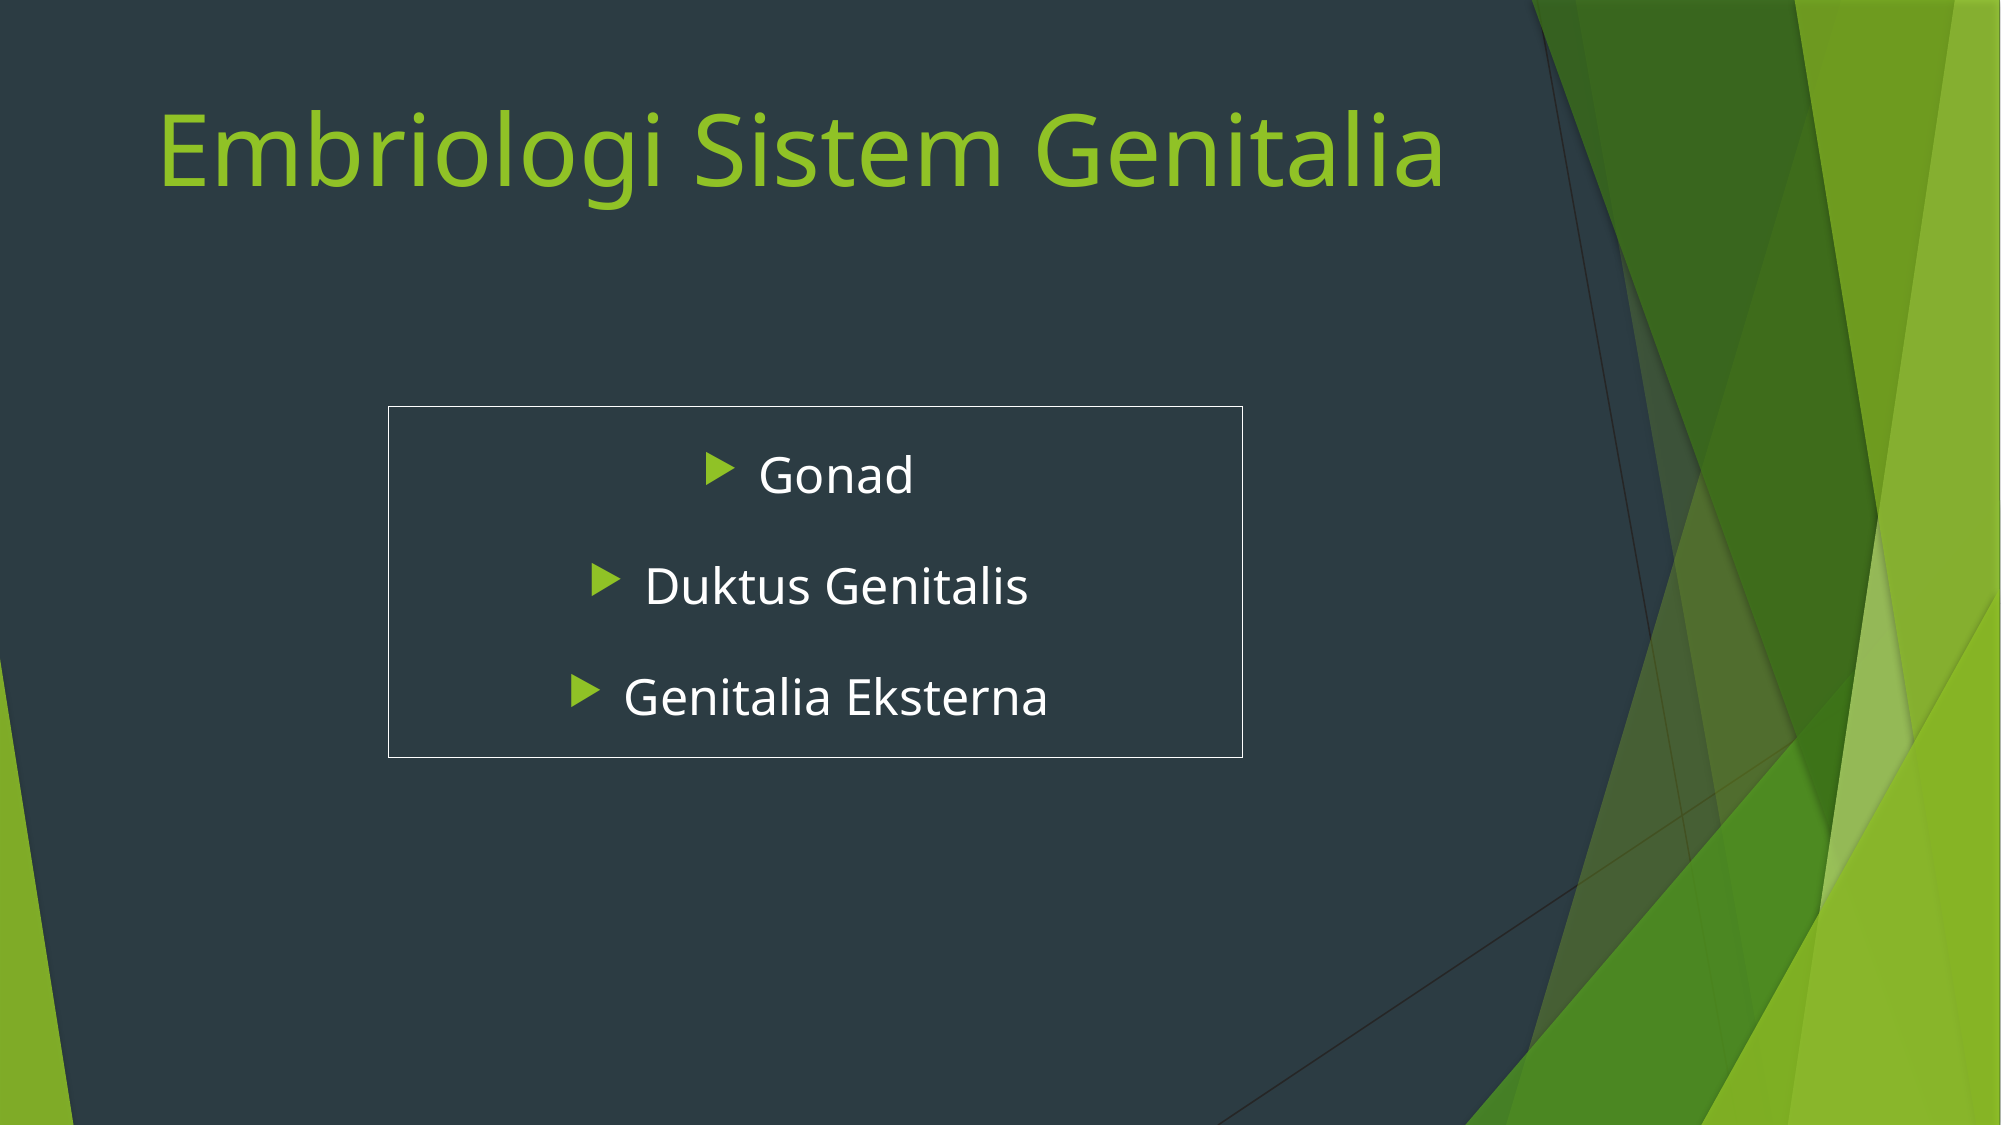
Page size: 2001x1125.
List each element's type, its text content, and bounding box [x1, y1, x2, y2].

list Gonad Duktus Genitalis Genitalia Eksterna [388, 406, 1243, 758]
title Embriologi Sistem Genitalia [67, 78, 1563, 296]
